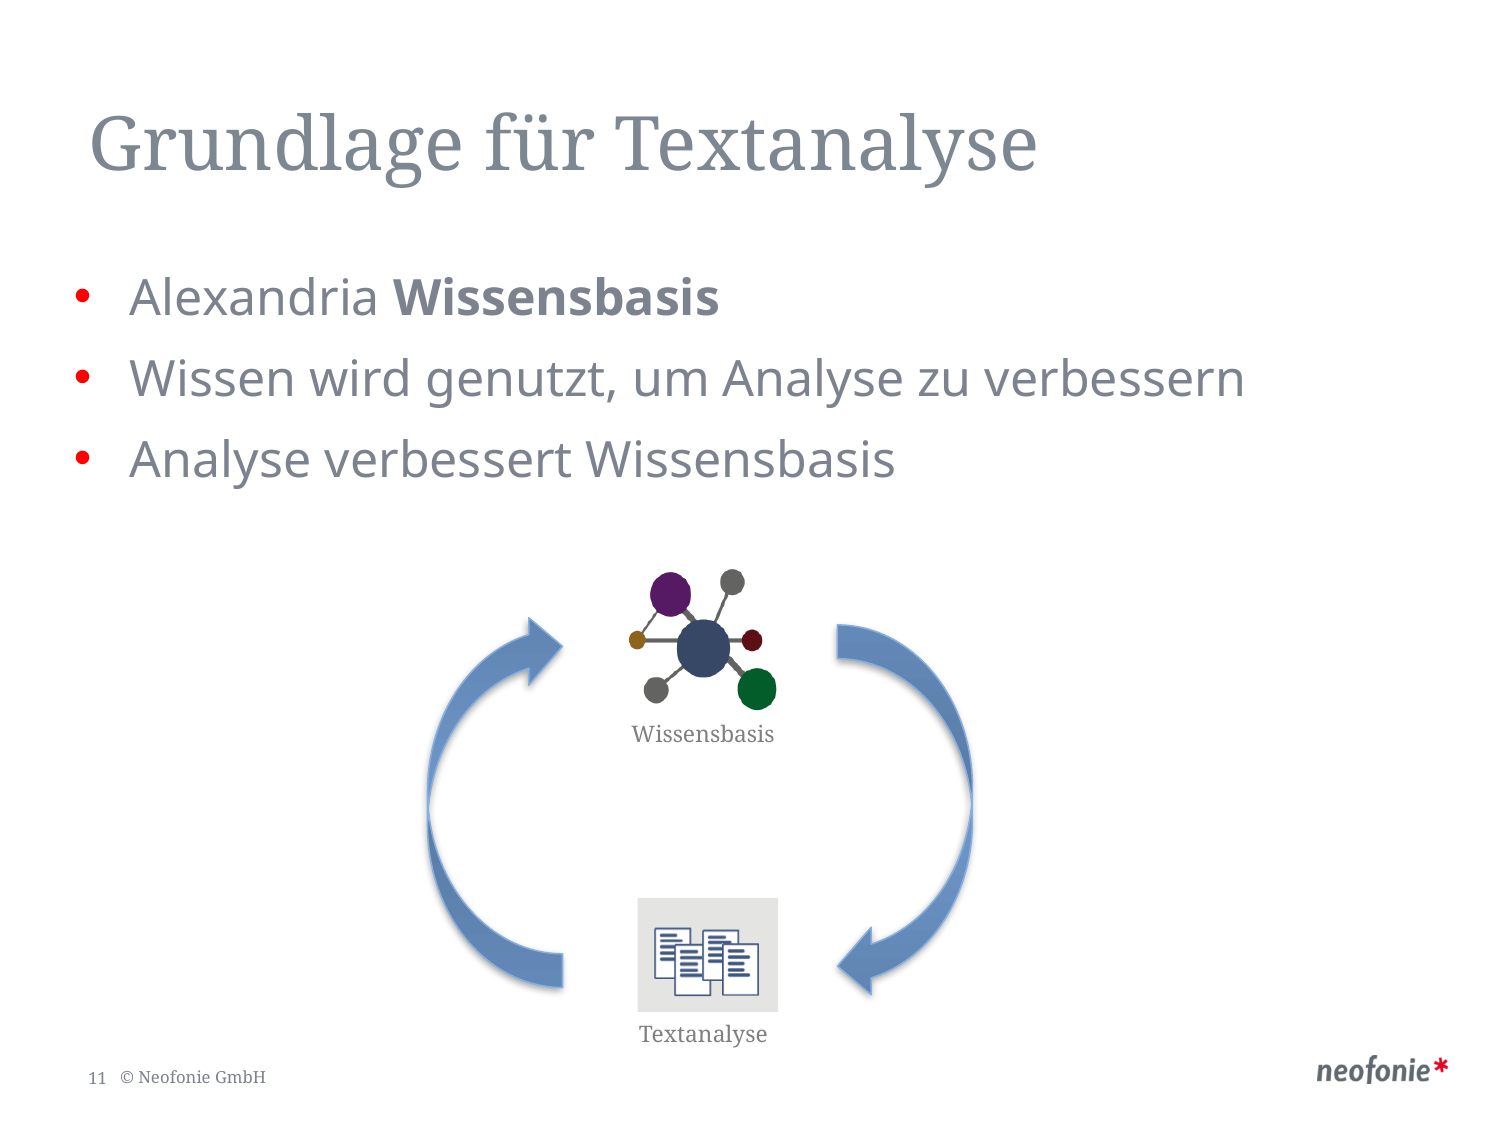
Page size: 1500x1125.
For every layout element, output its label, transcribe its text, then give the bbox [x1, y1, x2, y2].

title Grundlage für Textanalyse [73, 88, 1475, 212]
text_box [426, 617, 564, 989]
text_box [618, 556, 788, 763]
picture [1317, 1055, 1448, 1084]
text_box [637, 898, 788, 1063]
list Alexandria Wissensbasis Wissen wird genutzt, um Analyse zu verbessern Analyse verbessert Wissensbasis [73, 265, 1424, 1027]
text_box 11 [73, 1060, 195, 1118]
footer © Neofonie GmbH [120, 1066, 411, 1125]
text_box [836, 624, 974, 996]
